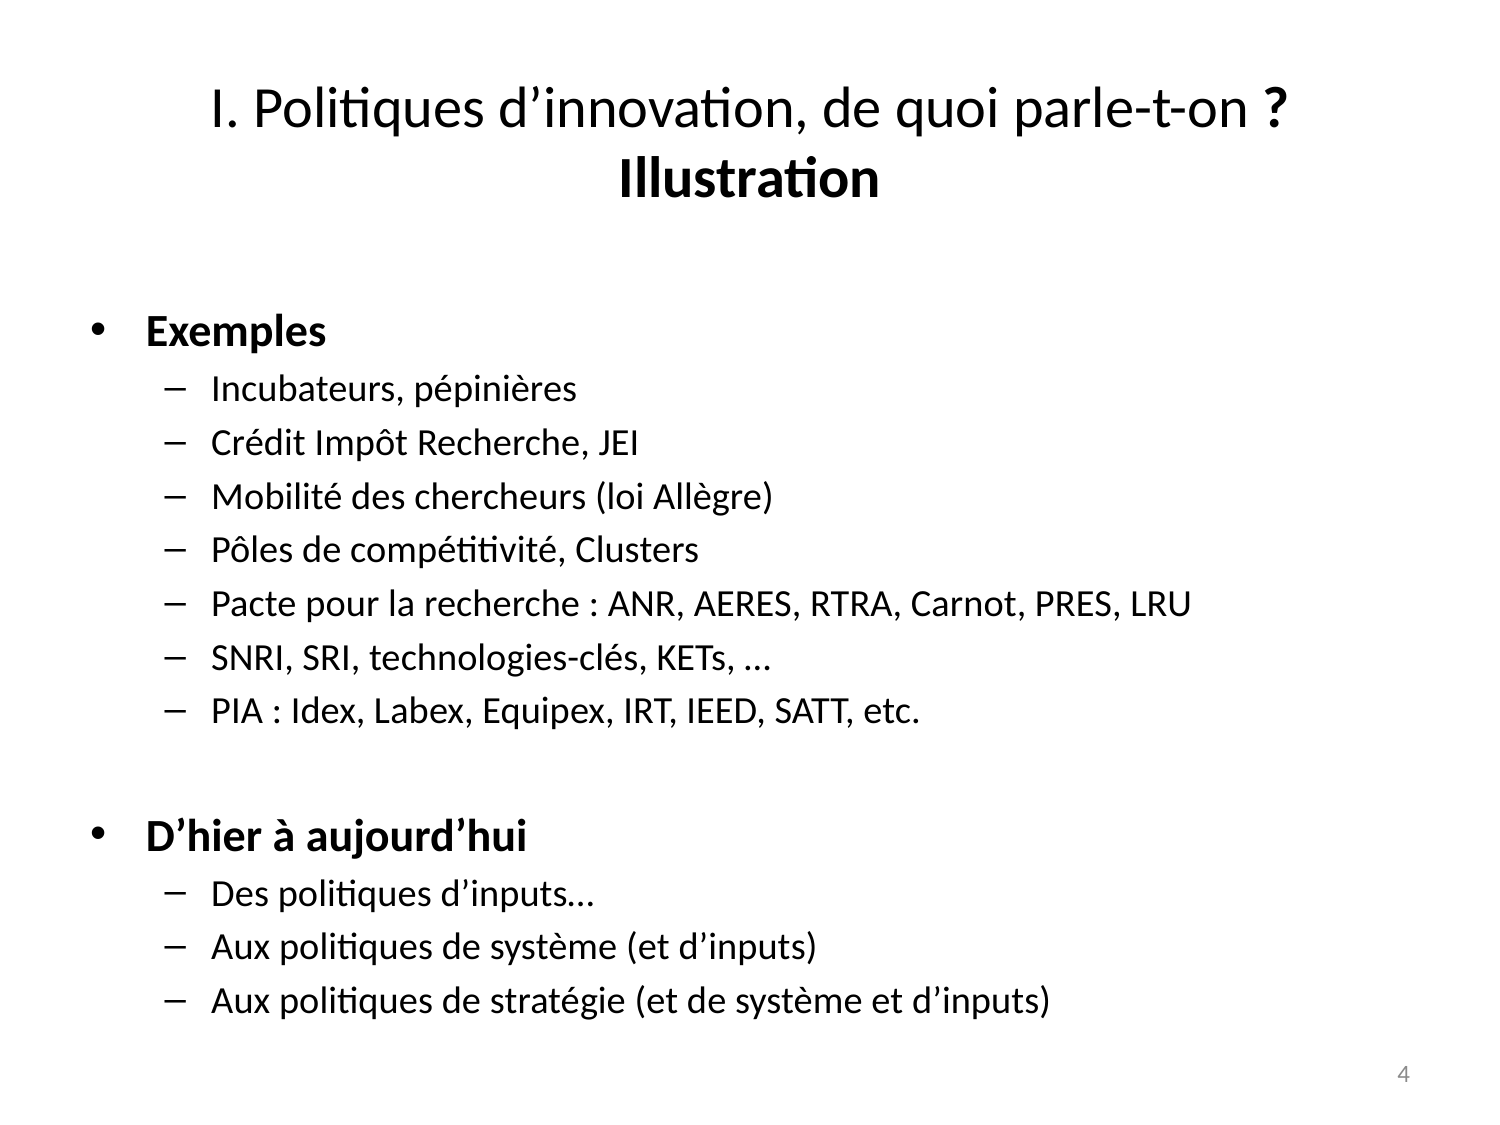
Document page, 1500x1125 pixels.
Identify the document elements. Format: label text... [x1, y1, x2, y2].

list Exemples Incubateurs, pépinières Crédit Impôt Recherche, JEI Mobilité des chercheurs (loi Allègre) Pôles de compétitivité, Clusters Pacte pour la recherche : ANR, AERES, RTRA, Carnot, PRES, LRU SNRI, SRI, technologies-clés, KETs, … PIA : Idex, Labex, Equipex, IRT, IEED, SATT, etc. D’hier à aujourd’hui Des politiques d’inputs… Aux politiques de système (et d’inputs) Aux politiques de stratégie (et de système et d’inputs) [75, 293, 1425, 1036]
title I. Politiques d’innovation, de quoi parle-t-on ? Illustration [75, 45, 1425, 233]
slide_number 4 [1074, 1042, 1425, 1103]
